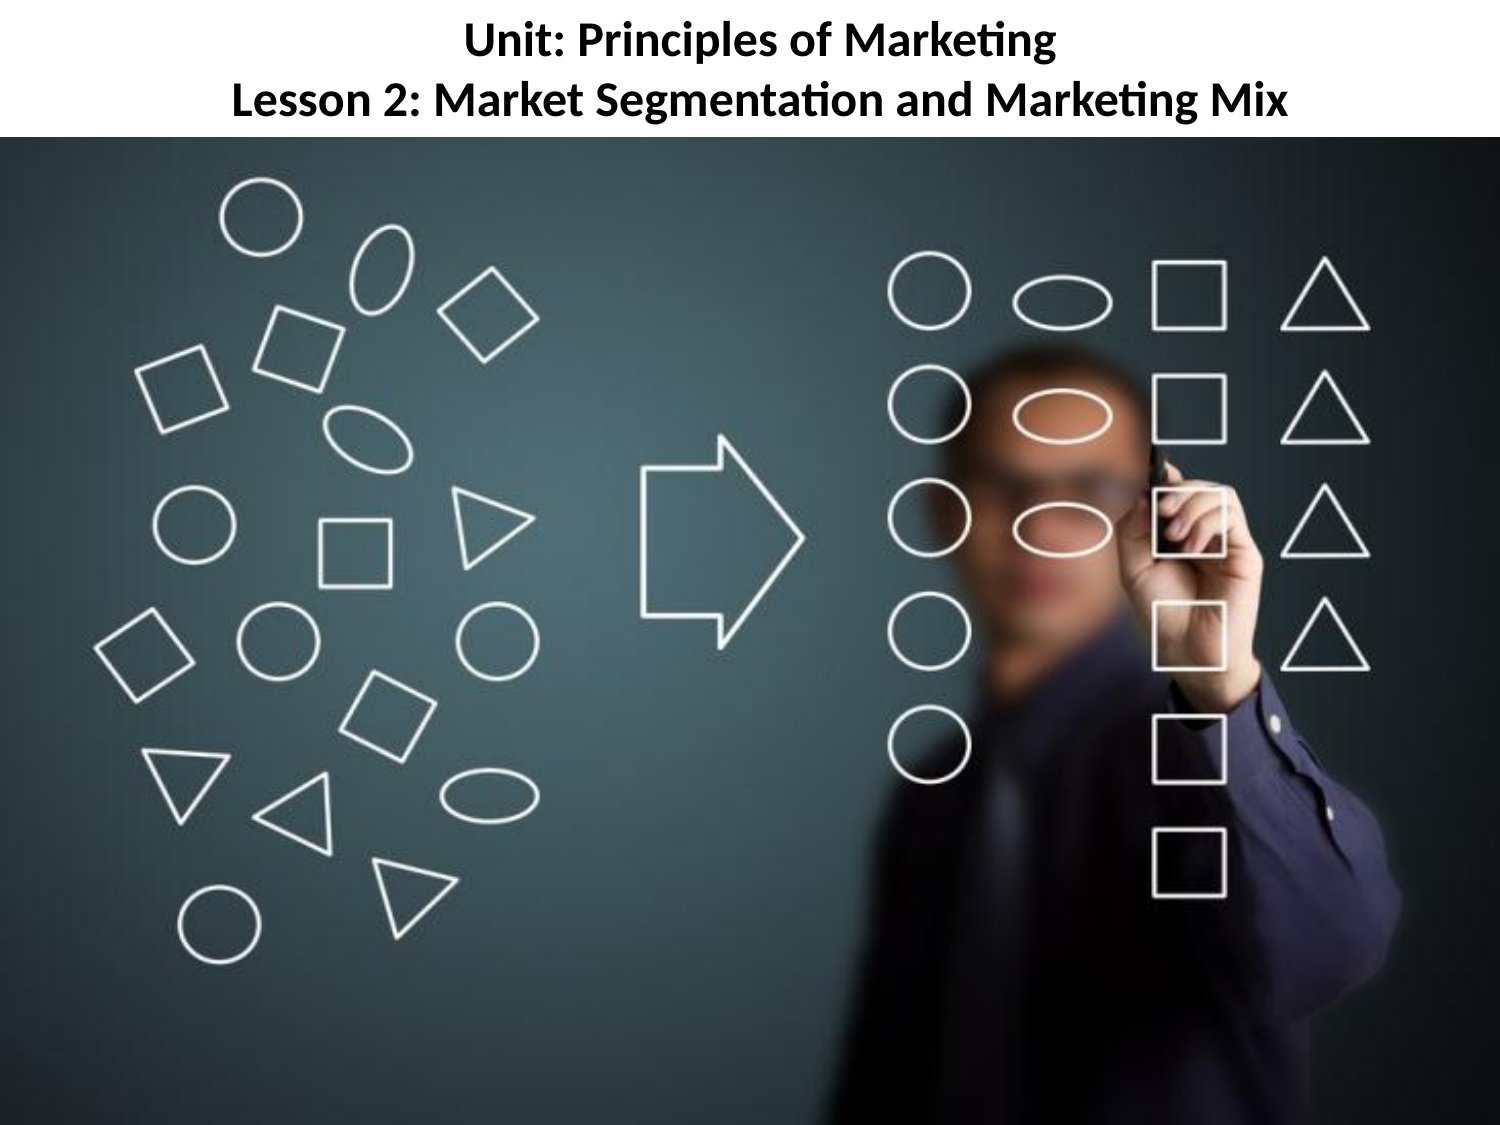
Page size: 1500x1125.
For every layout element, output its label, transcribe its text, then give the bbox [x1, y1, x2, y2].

picture [0, 137, 1500, 1125]
title Unit: Principles of Marketing Lesson 2: Market Segmentation and Marketing Mix [83, 0, 1438, 135]
